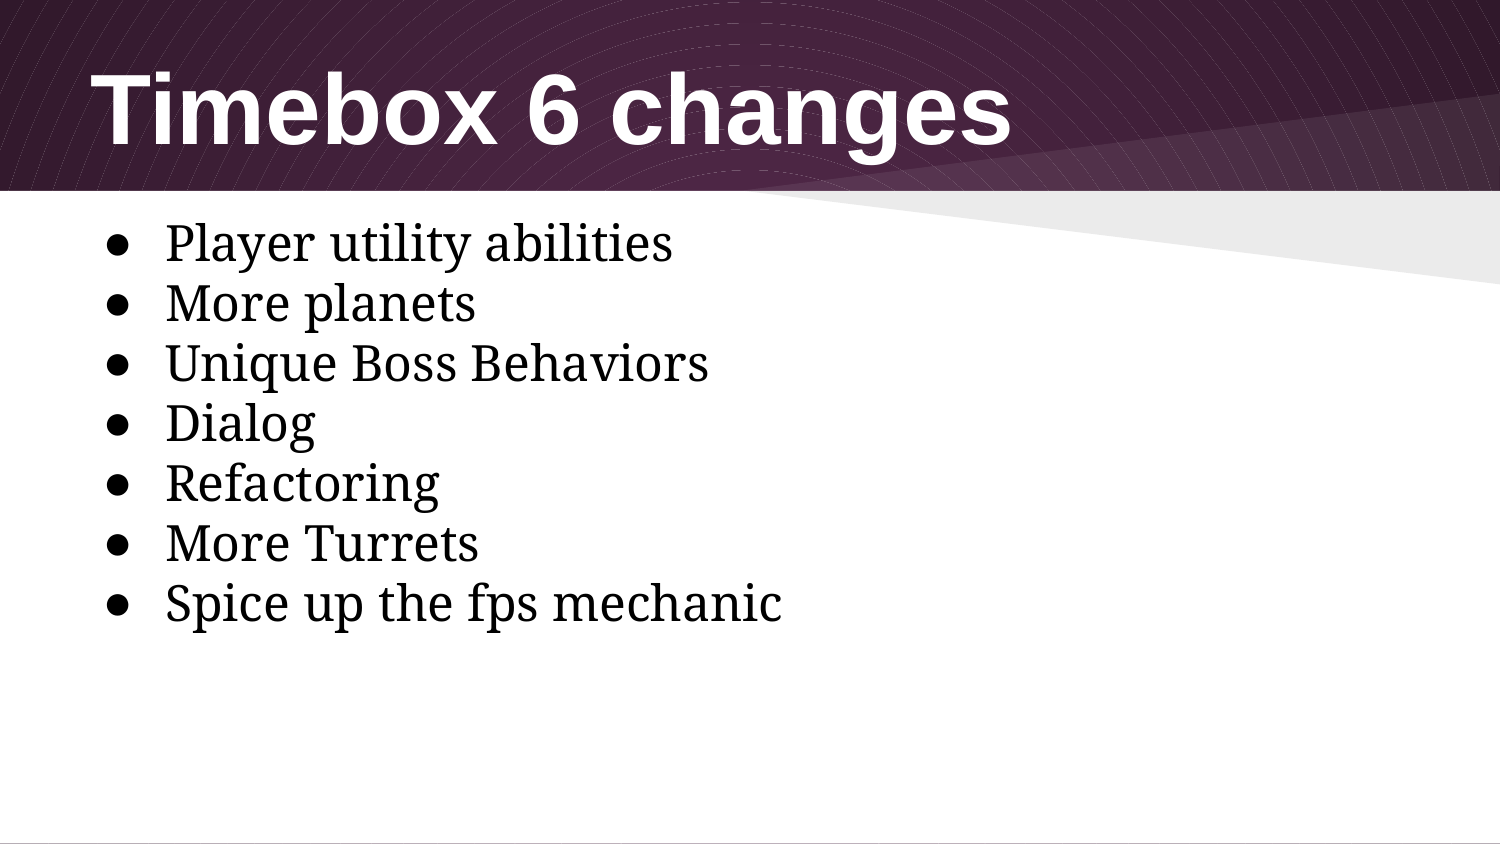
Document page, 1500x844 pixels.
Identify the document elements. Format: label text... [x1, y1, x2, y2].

list Player utility abilities More planets Unique Boss Behaviors Dialog Refactoring More Turrets Spice up the fps mechanic [75, 196, 1425, 808]
title Timebox 6 changes [75, 33, 1425, 175]
